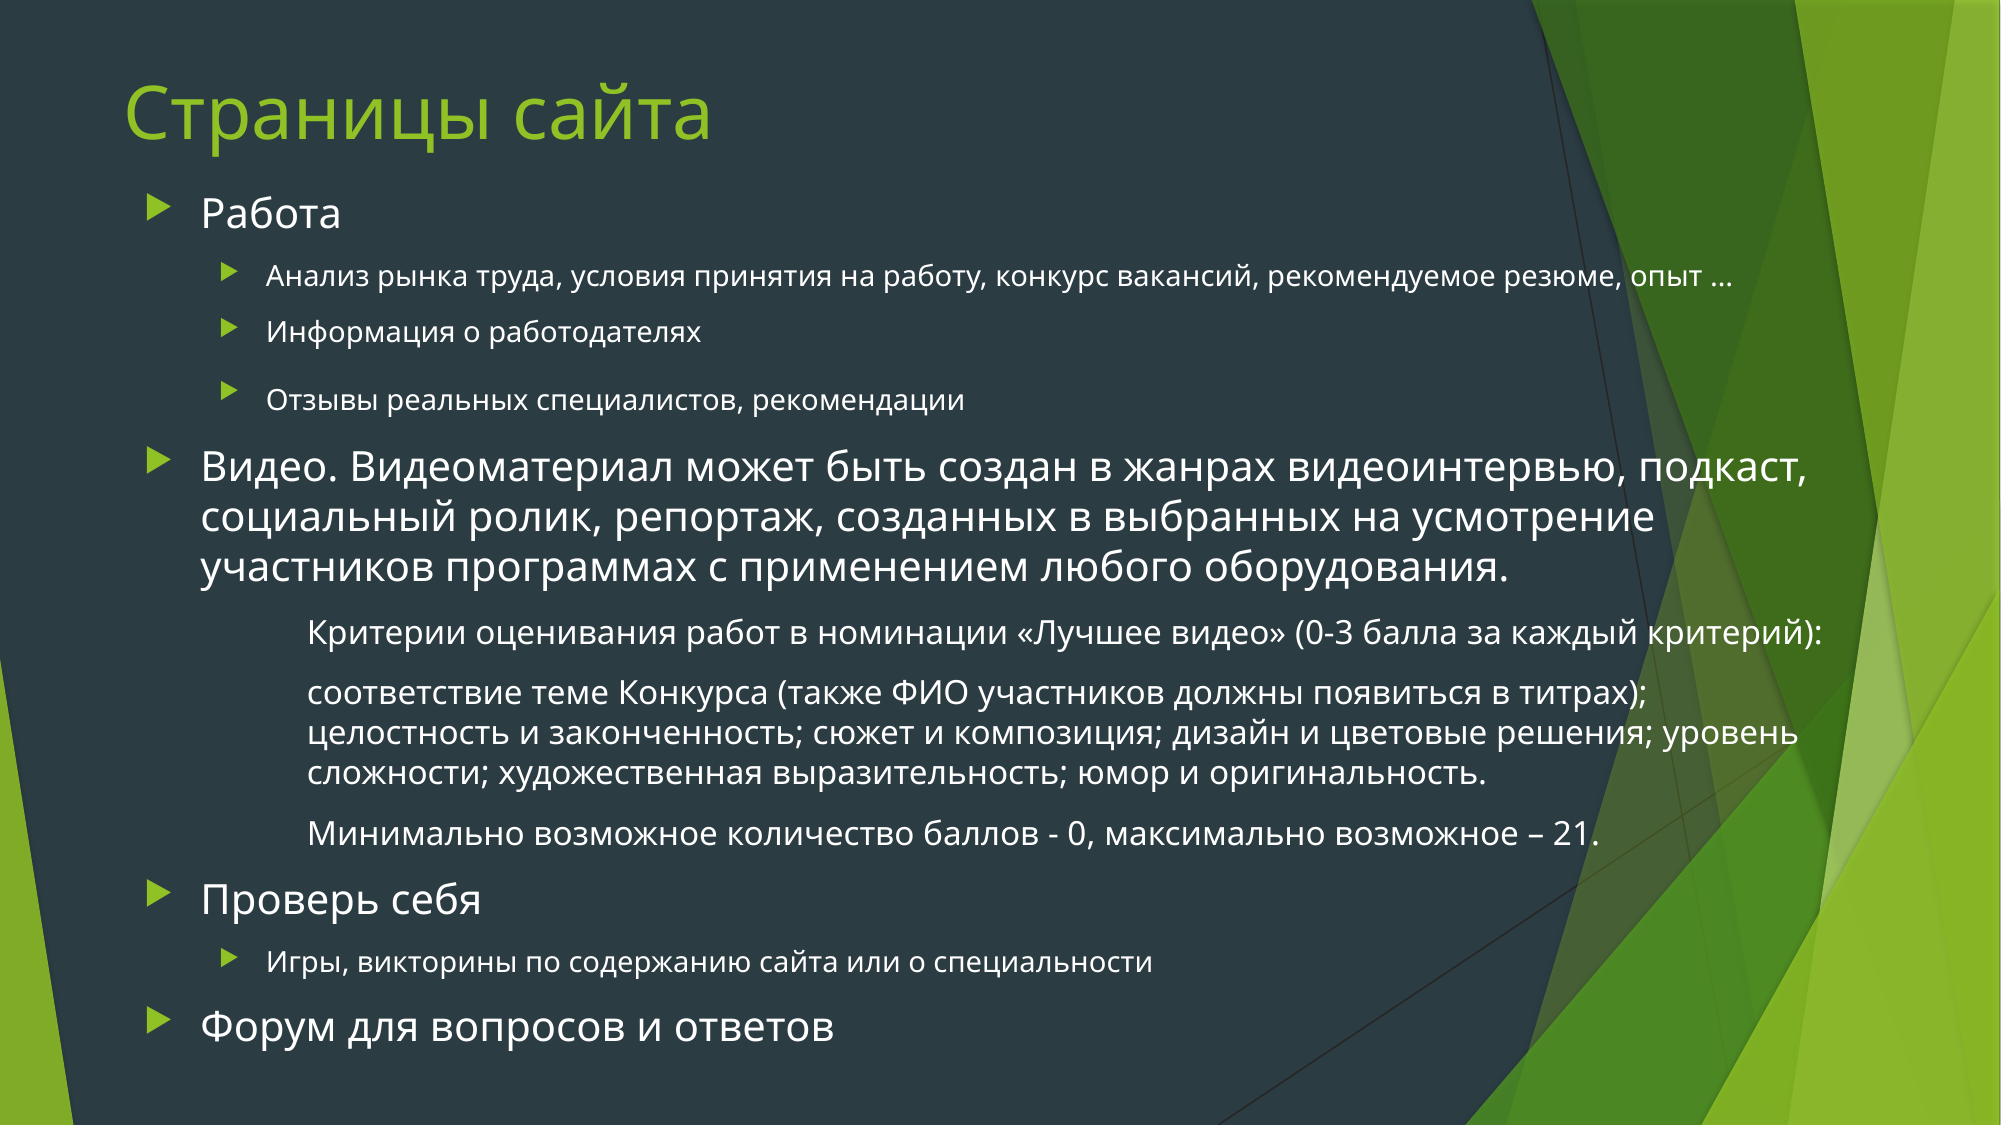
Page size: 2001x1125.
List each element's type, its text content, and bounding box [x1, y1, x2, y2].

title Страницы сайта [109, 57, 1520, 163]
list Работа Анализ рынка труда, условия принятия на работу, конкурс вакансий, рекомендуемое резюме, опыт … Информация о работодателях Отзывы реальных специалистов, рекомендации Видео. Видеоматериал может быть создан в жанрах видеоинтервью, подкаст, социальный ролик, репортаж, созданных в выбранных на усмотрение участников программах с применением любого оборудования. Критерии оценивания работ в номинации «Лучшее видео» (0-3 балла за каждый критерий): соответствие теме Конкурса (также ФИО участников должны появиться в титрах); целостность и законченность; сюжет и композиция; дизайн и цветовые решения; уровень сложности; художественная выразительность; юмор и оригинальность. Минимально возможное количество баллов - 0, максимально возможное – 21. Проверь себя Игры, викторины по содержанию сайта или о специальности Форум для вопросов и ответов [129, 179, 1854, 1052]
